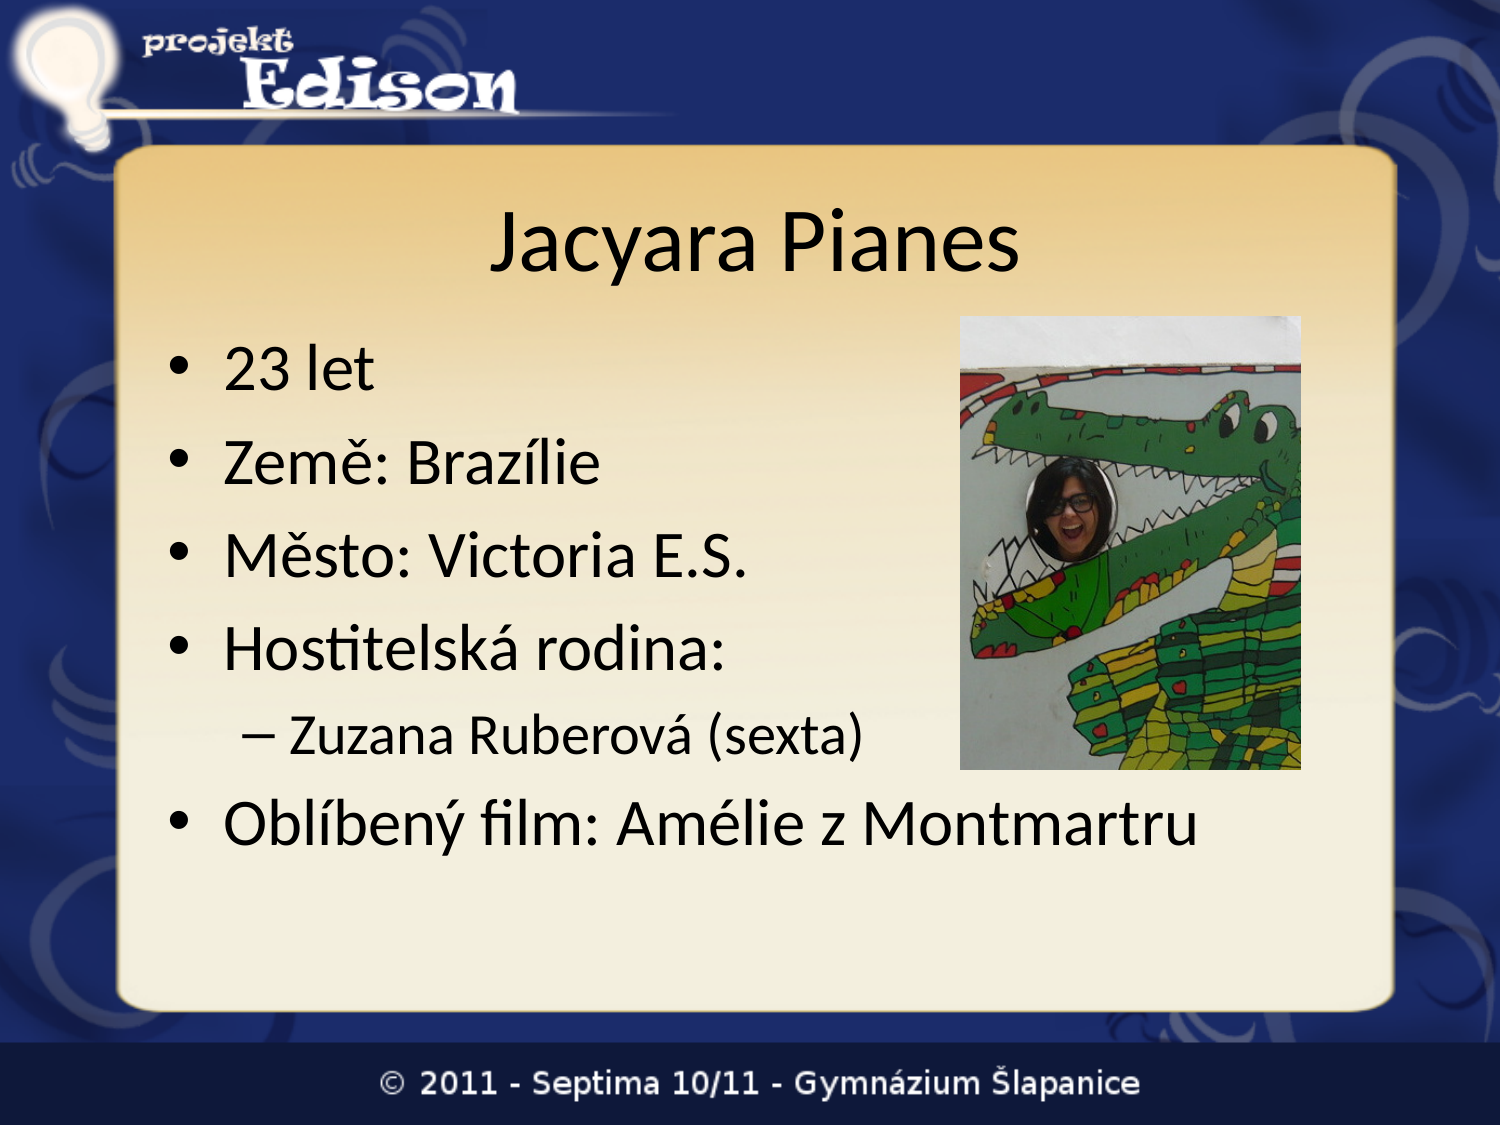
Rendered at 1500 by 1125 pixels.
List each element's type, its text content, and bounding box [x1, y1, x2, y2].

picture [0, 0, 1500, 1125]
list 23 let Země: Brazílie Město: Victoria E.S. Hostitelská rodina: Zuzana Ruberová (sexta) Oblíbený film: Amélie z Montmartru [152, 316, 1367, 985]
title Jacyara Pianes [152, 164, 1360, 305]
